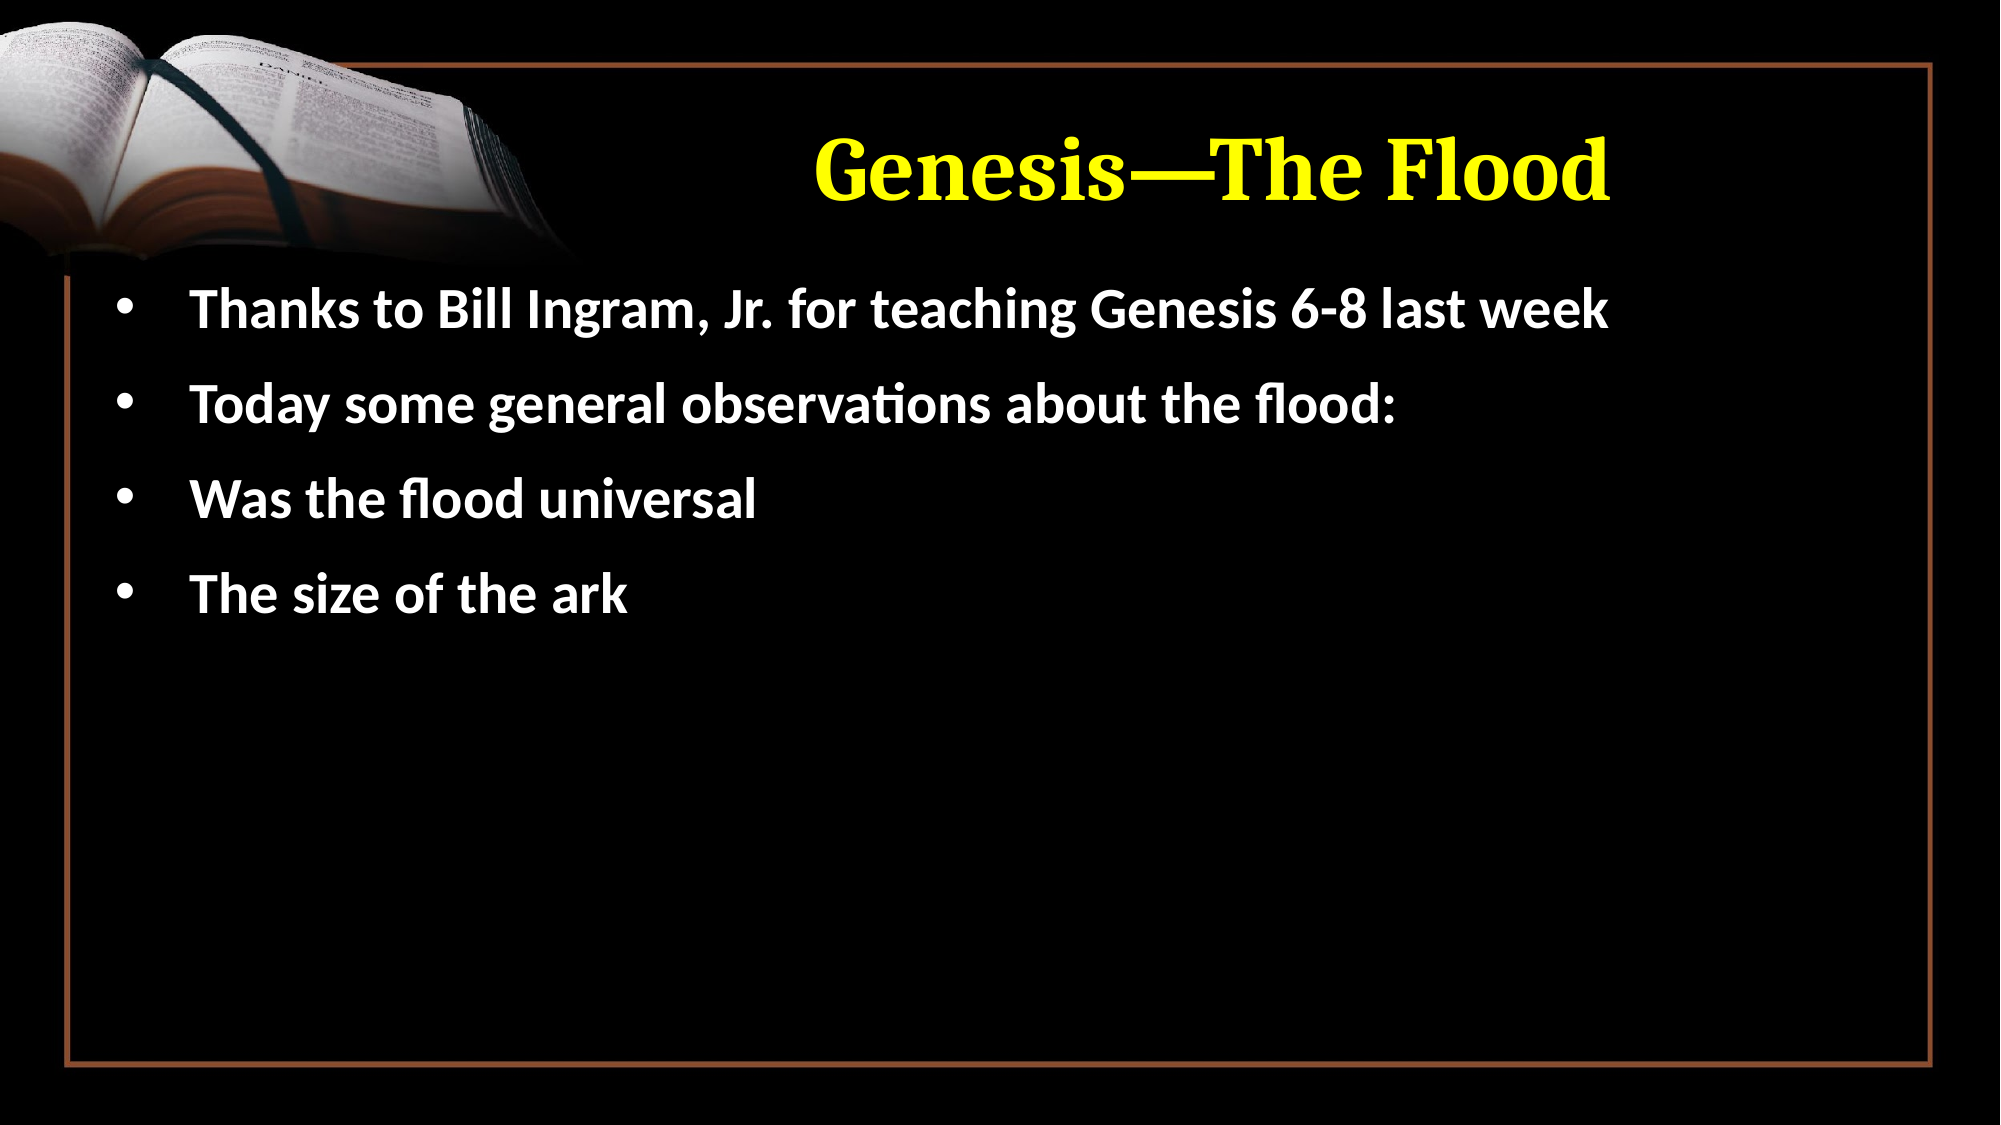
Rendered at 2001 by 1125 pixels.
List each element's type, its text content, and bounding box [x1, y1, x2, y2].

text_box Thanks to Bill Ingram, Jr. for teaching Genesis 6-8 last week Today some general observations about the flood: Was the flood universal The size of the ark [99, 262, 1894, 728]
picture [0, 0, 2000, 1125]
title Genesis—The Flood [488, 49, 1940, 293]
